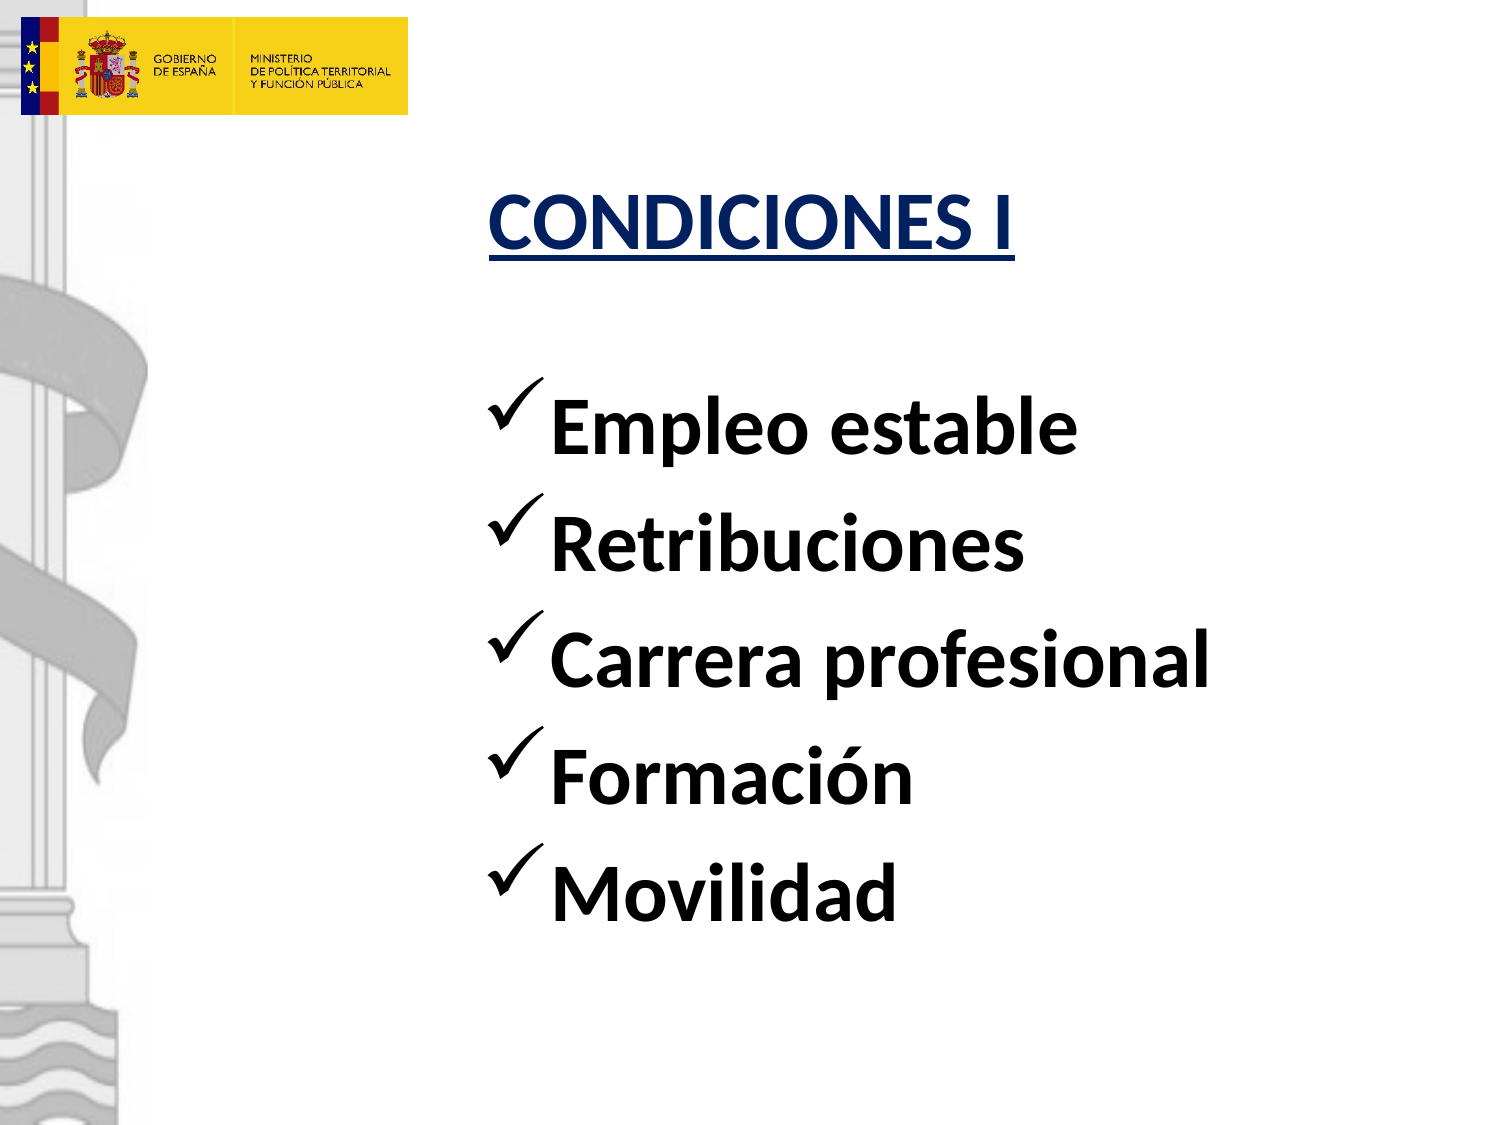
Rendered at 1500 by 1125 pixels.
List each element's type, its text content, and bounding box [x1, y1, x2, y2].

picture [20, 16, 408, 115]
title CONDICIONES I [150, 172, 1427, 361]
text_box [0, 0, 150, 1125]
list Empleo estable Retribuciones Carrera profesional Formación Movilidad [466, 267, 1469, 1010]
